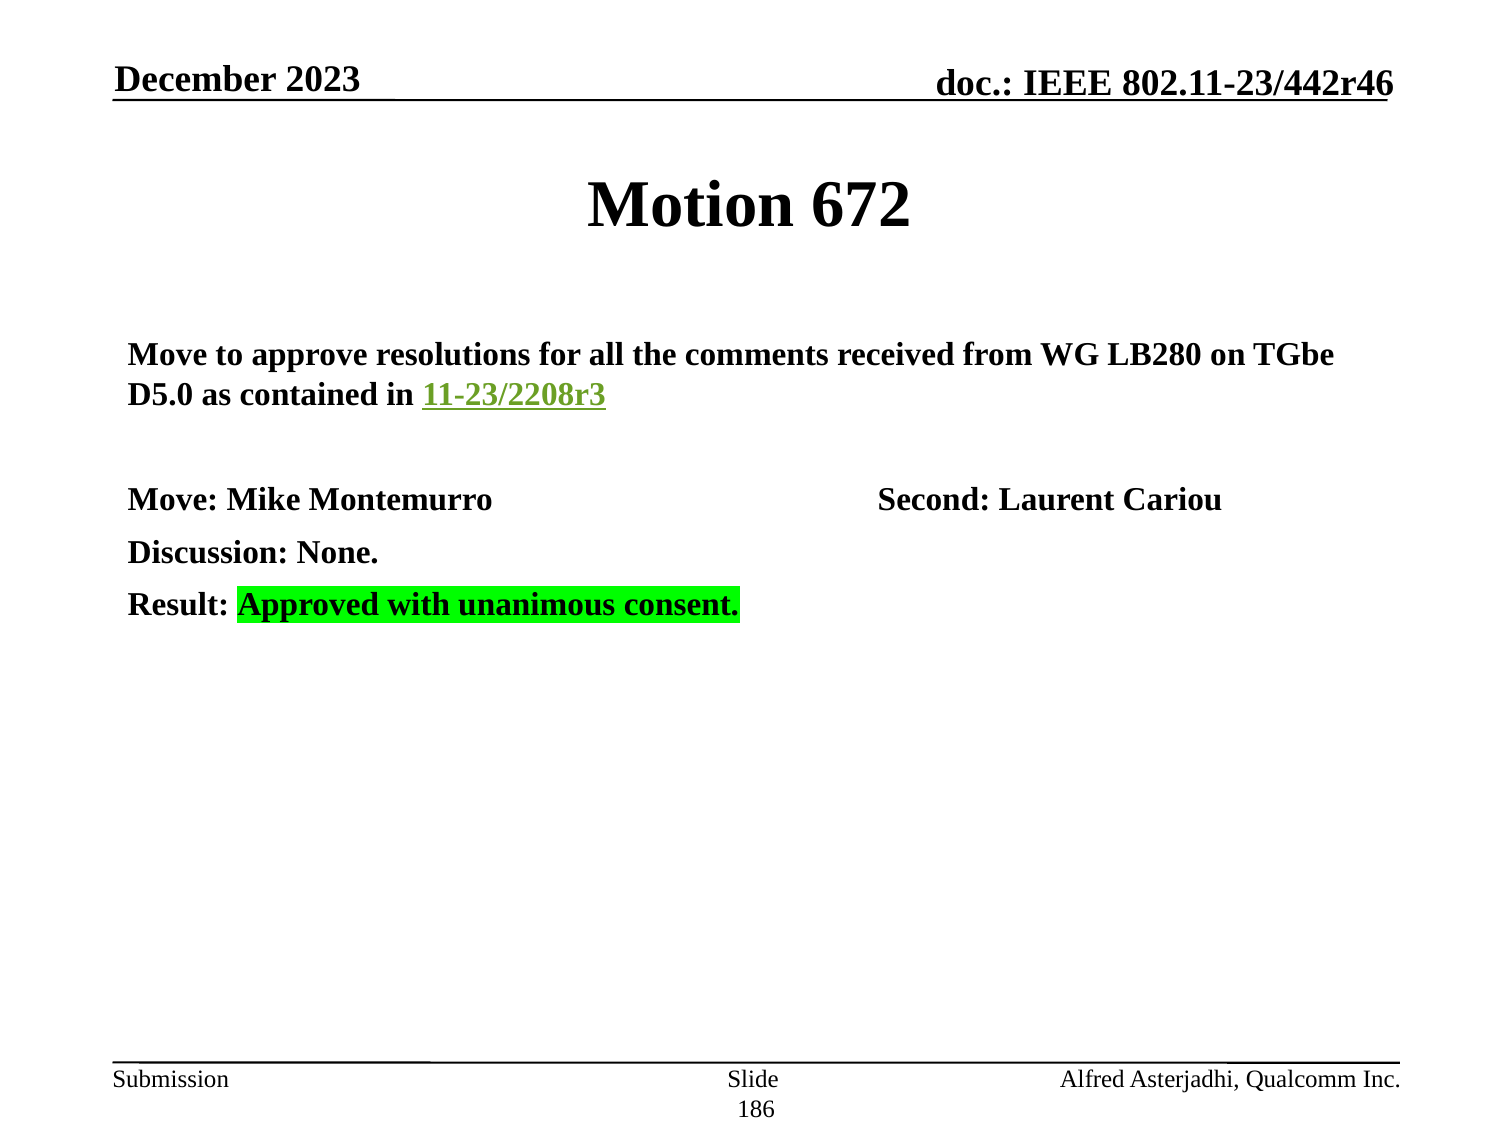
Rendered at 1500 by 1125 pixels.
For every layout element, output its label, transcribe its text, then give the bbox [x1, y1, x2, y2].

title Motion 672 [112, 112, 1388, 288]
list Move to approve resolutions for all the comments received from WG LB280 on TGbe D5.0 as contained in 11-23/2208r3 Move: Mike Montemurro Second: Laurent Cariou Discussion: None. Result: Approved with unanimous consent. [112, 324, 1388, 1063]
slide_number Slide 186 [712, 1061, 800, 1123]
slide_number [114, 54, 423, 100]
footer Alfred Asterjadhi, Qualcomm Inc. [878, 1061, 1402, 1093]
